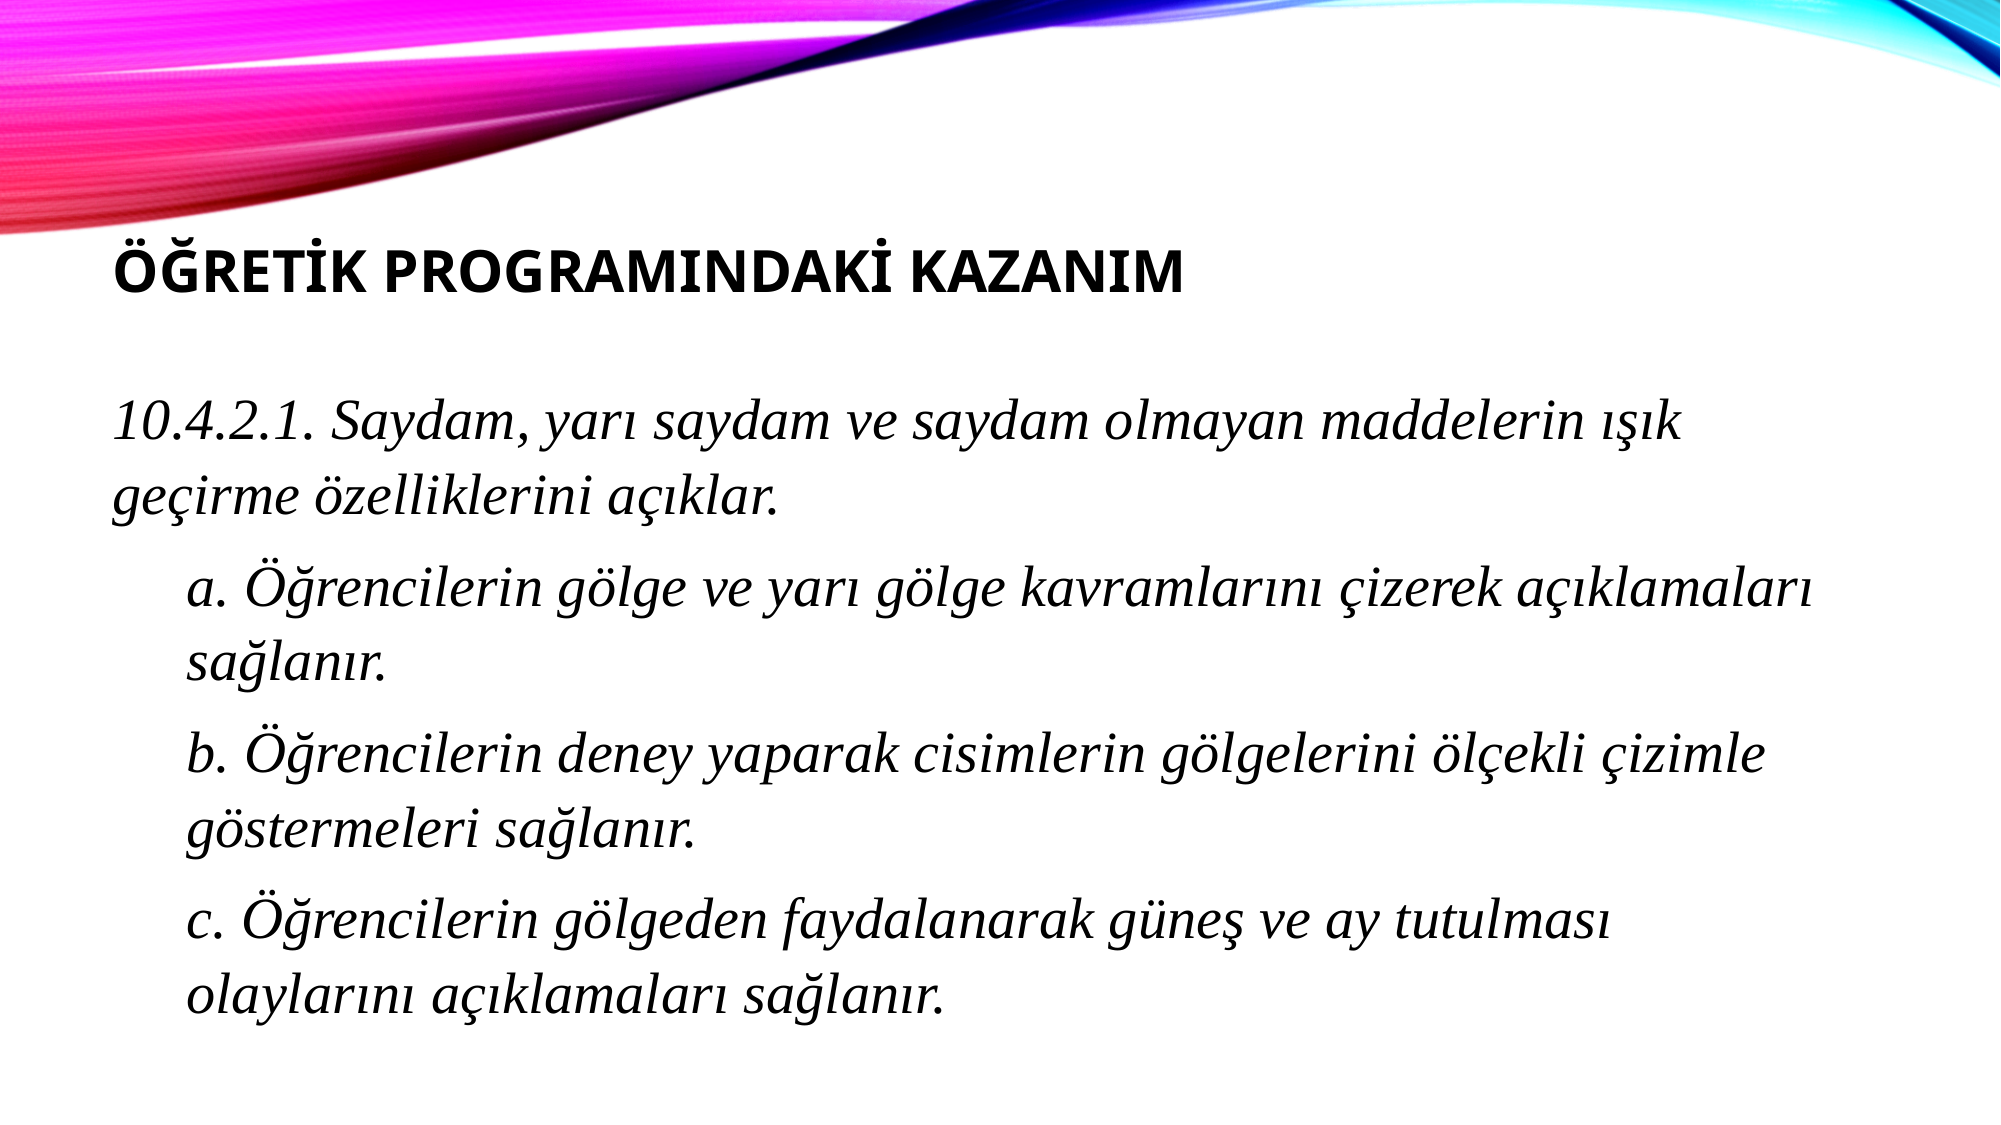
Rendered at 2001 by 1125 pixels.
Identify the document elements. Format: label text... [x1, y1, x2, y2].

picture [1890, 0, 2000, 75]
picture [1910, 0, 2000, 45]
text_box 10.4.2.1. Saydam, yarı saydam ve saydam olmayan maddelerin ışık geçirme özelliklerini açıklar. a. Öğrencilerin gölge ve yarı gölge kavramlarını çizerek açıklamaları sağlanır. b. Öğrencilerin deney yaparak cisimlerin gölgelerini ölçekli çizimle göstermeleri sağlanır. c. Öğrencilerin gölgeden faydalanarak güneş ve ay tutulması olaylarını açıklamaları sağlanır. [97, 369, 1856, 1033]
picture [0, 0, 2000, 237]
text_box ÖĞRETİK PROGRAMINDAKİ KAZANIM [97, 226, 1212, 312]
